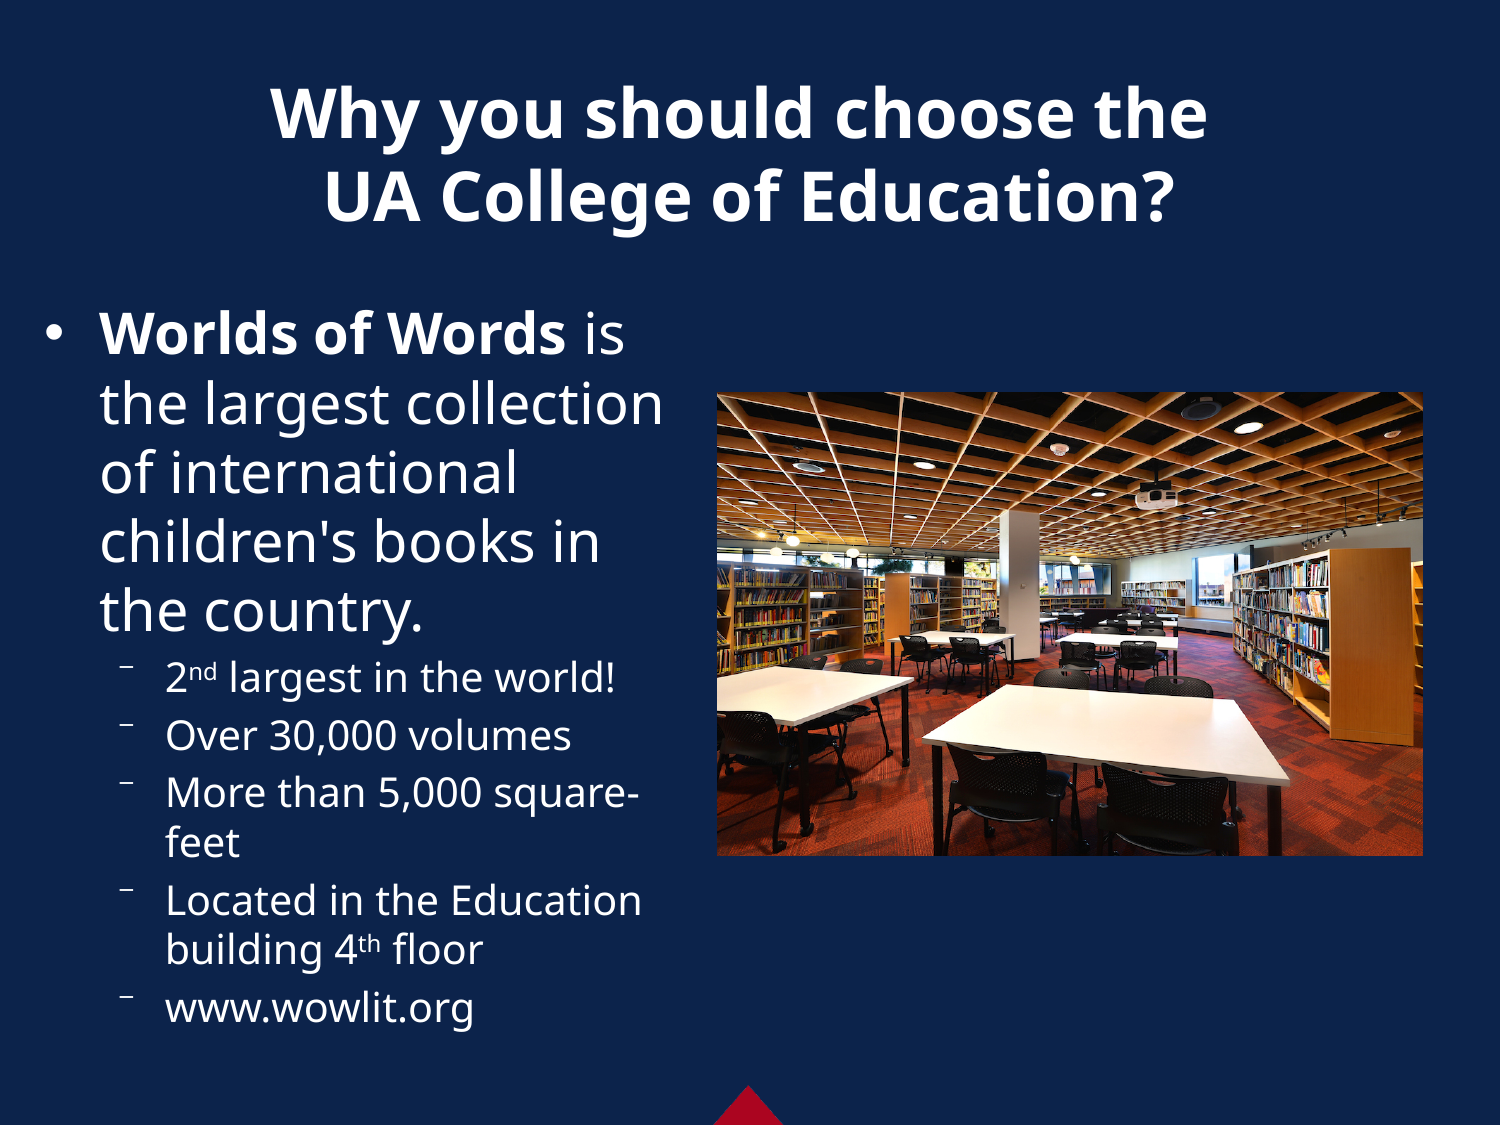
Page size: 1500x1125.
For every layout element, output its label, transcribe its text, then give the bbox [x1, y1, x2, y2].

picture [716, 392, 1423, 856]
title Why you should choose the UA College of Education? [111, 61, 1387, 243]
picture [712, 1085, 784, 1125]
list Worlds of Words is the largest collection of international children's books in the country. 2nd largest in the world! Over 30,000 volumes More than 5,000 square-feet Located in the Education building 4th floor www.wowlit.org [29, 289, 716, 1046]
